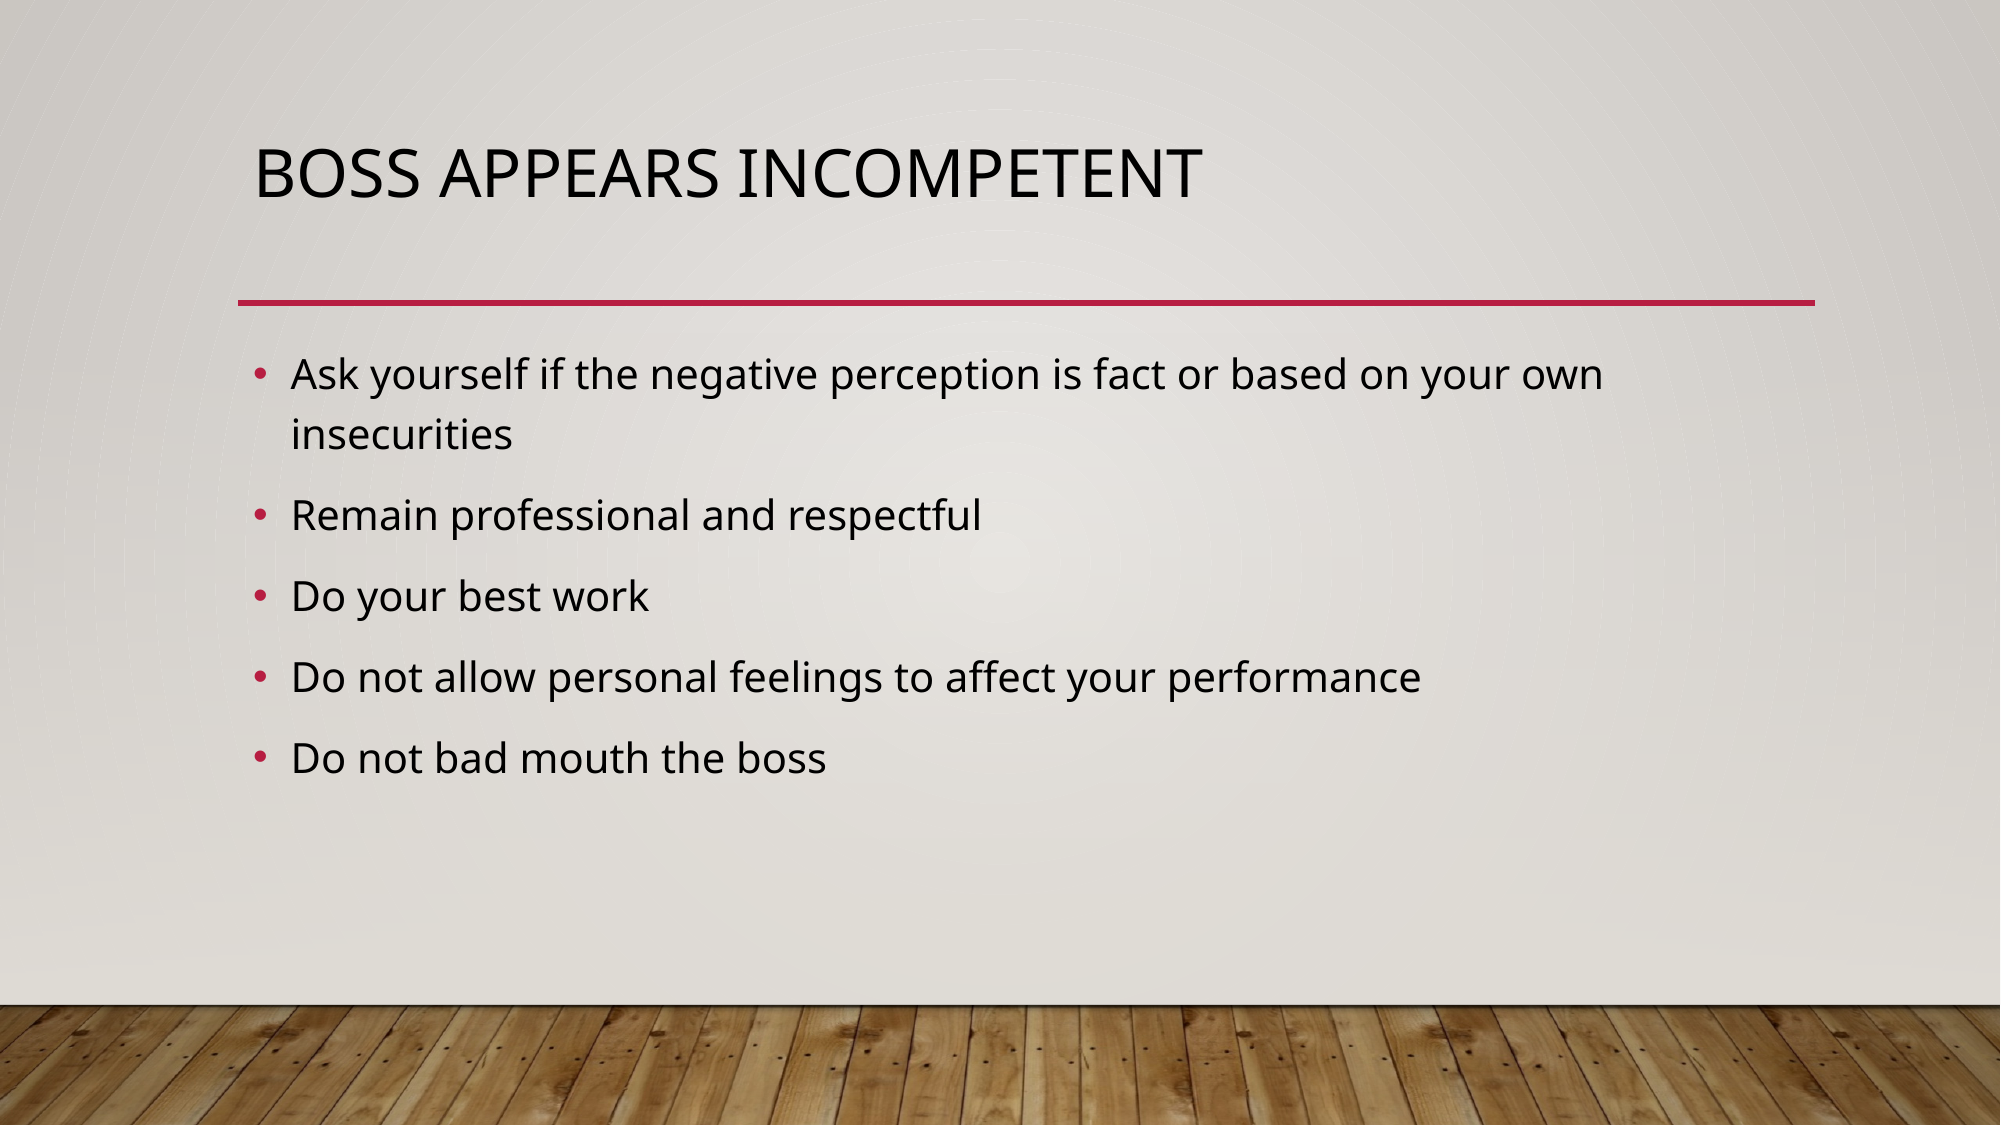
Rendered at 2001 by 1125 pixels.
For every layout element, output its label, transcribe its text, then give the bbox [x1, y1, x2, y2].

picture [0, 1005, 2000, 1125]
list Ask yourself if the negative perception is fact or based on your own insecurities Remain professional and respectful Do your best work Do not allow personal feelings to affect your performance Do not bad mouth the boss [238, 330, 1814, 897]
title Boss appears incompetent [238, 131, 1814, 305]
